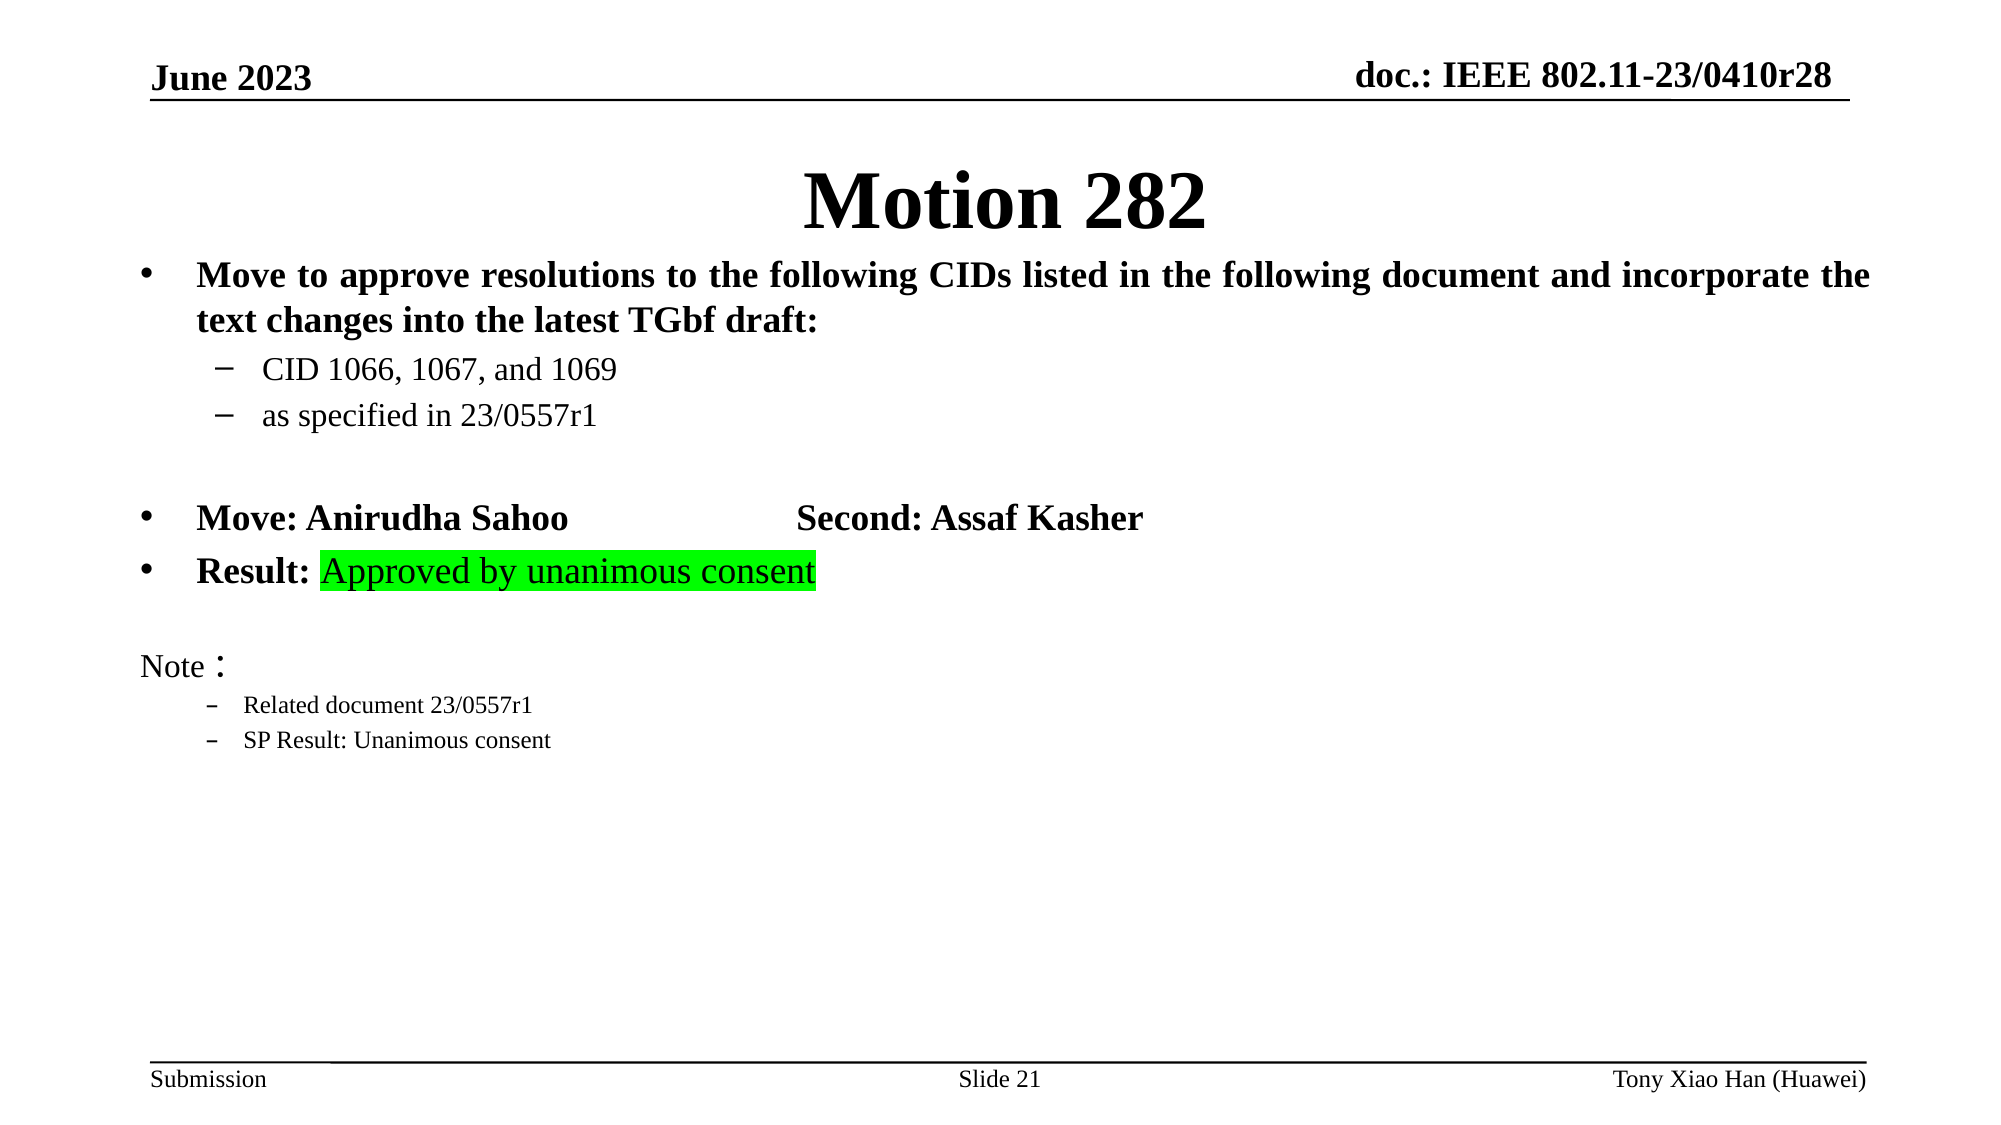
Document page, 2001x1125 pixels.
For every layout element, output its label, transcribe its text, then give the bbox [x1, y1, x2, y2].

text_box Motion 282 [368, 137, 1644, 212]
text_box Move to approve resolutions to the following CIDs listed in the following document and incorporate the text changes into the latest TGbf draft: CID 1066, 1067, and 1069 as specified in 23/0557r1 Move: Anirudha Sahoo Second: Assaf Kasher Result: Approved by unanimous consent Note： Related document 23/0557r1 SP Result: Unanimous consent [125, 212, 1888, 900]
